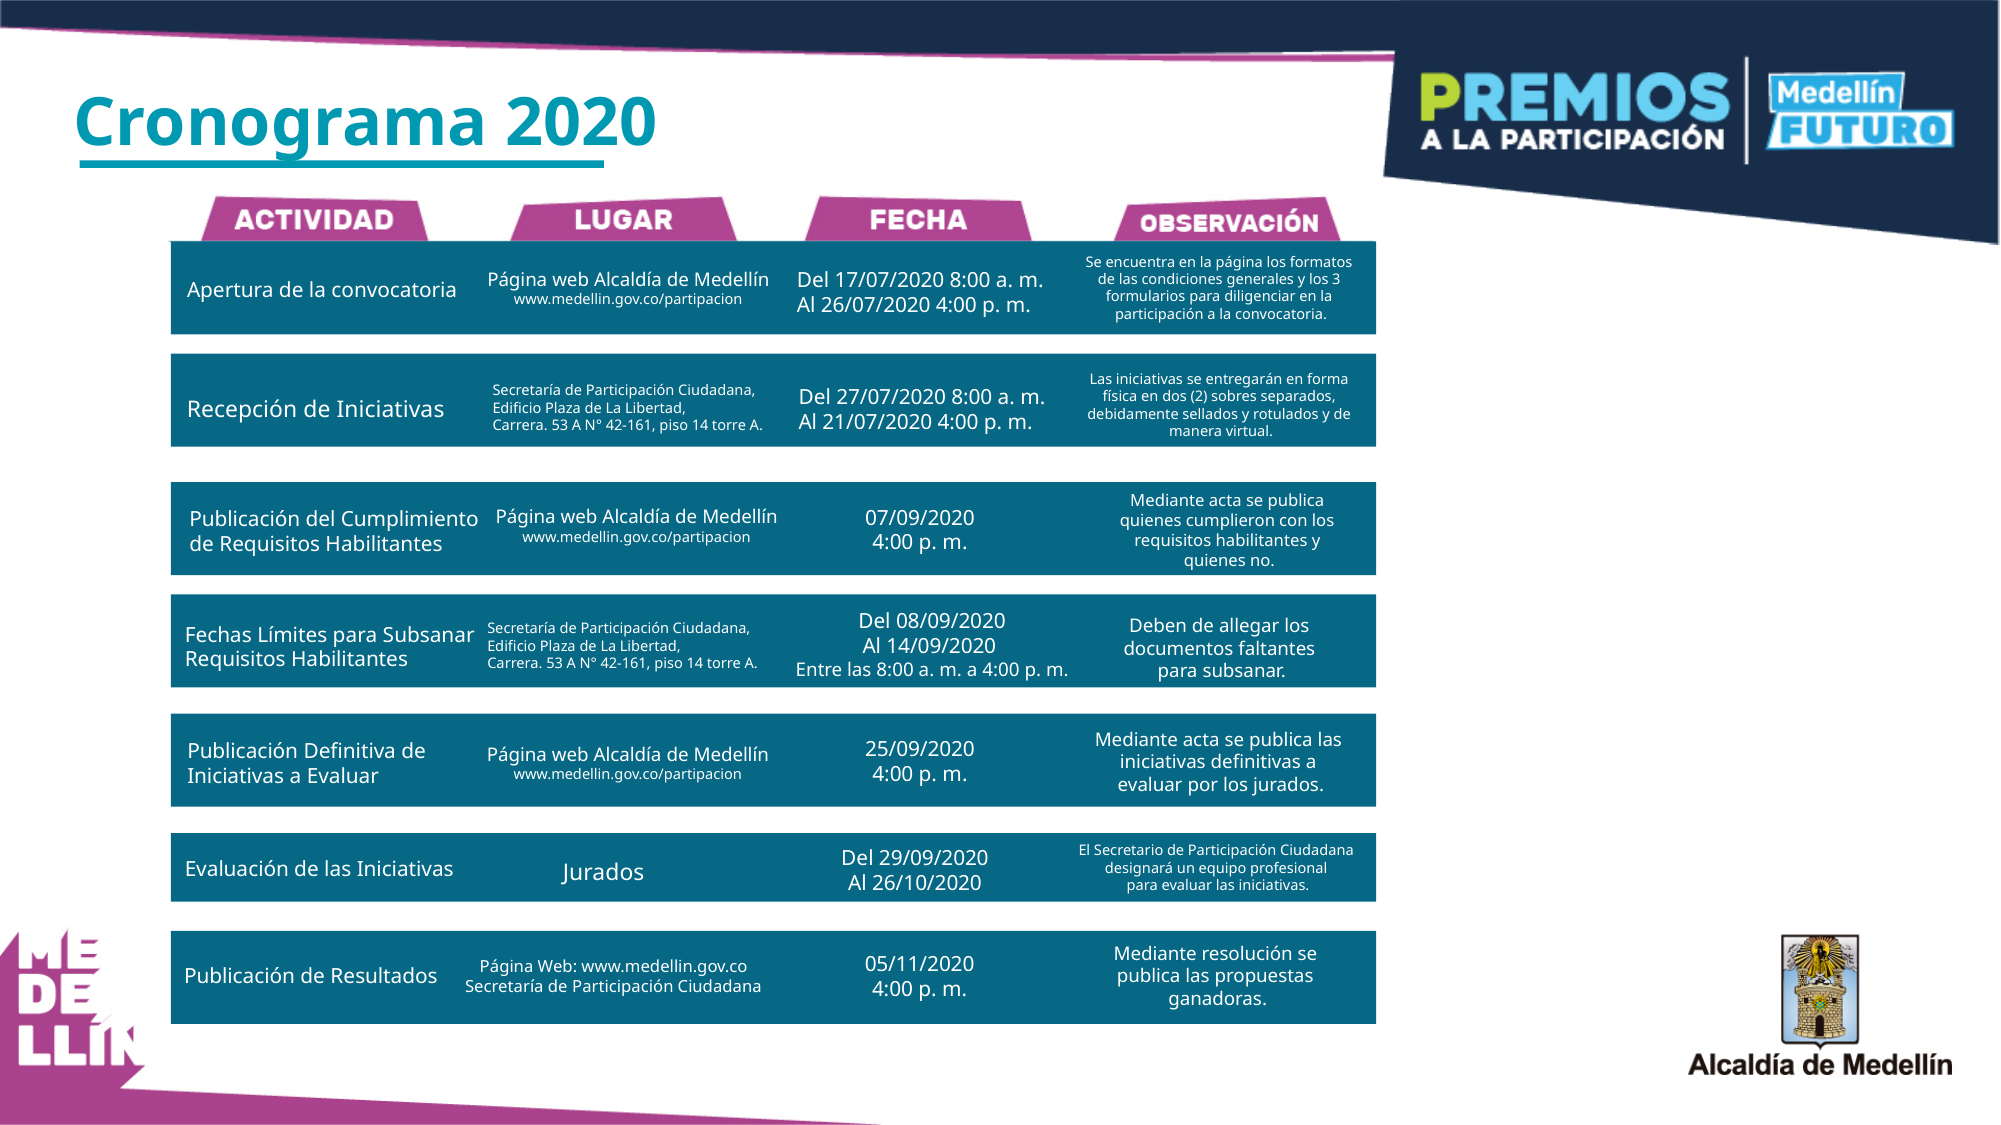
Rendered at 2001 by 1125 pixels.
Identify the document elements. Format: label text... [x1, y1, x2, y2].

text_box Del 29/09/2020 Al 26/10/2020 [826, 837, 1004, 903]
text_box Página web Alcaldía de Medellín www.medellin.gov.co/partipacion [472, 260, 782, 315]
text_box Fechas Límites para Subsanar Requisitos Habilitantes [170, 613, 472, 679]
text_box Mediante resolución se publica las propuestas ganadoras. [1098, 933, 1337, 1017]
text_box Publicación Definitiva de Iniciativas a Evaluar [172, 730, 447, 796]
text_box [170, 245, 1377, 335]
text_box [170, 353, 1377, 448]
text_box [170, 832, 1377, 903]
text_box [170, 593, 1377, 688]
text_box Recepción de Iniciativas [172, 387, 460, 430]
text_box Página web Alcaldía de Medellín www.medellin.gov.co/partipacion [480, 497, 793, 553]
text_box 05/11/2020 4:00 p. m. [849, 942, 990, 1008]
text_box [170, 713, 1377, 808]
text_box Mediante acta se publica quienes cumplieron con los requisitos habilitantes y quienes no. [1105, 482, 1354, 598]
text_box Del 27/07/2020 8:00 a. m. Al 21/07/2020 4:00 p. m. [783, 376, 1061, 442]
text_box [170, 481, 1377, 576]
text_box Página Web: www.medellin.gov.co Secretaría de Participación Ciudadana [450, 948, 778, 1004]
text_box 07/09/2020 4:00 p. m. [850, 496, 990, 562]
text_box Jurados [548, 850, 660, 893]
text_box Deben de allegar los documentos faltantes para subsanar. [1108, 606, 1335, 689]
text_box Secretaría de Participación Ciudadana, Edificio Plaza de La Libertad, Carrera. 53 A N° 42-161, piso 14 torre A. [477, 373, 778, 441]
text_box Página web Alcaldía de Medellín www.medellin.gov.co/partipacion [472, 734, 784, 790]
text_box Mediante acta se publica las iniciativas definitivas a evaluar por los jurados. [1079, 719, 1362, 803]
text_box 25/09/2020 4:00 p. m. [850, 727, 990, 793]
text_box Del 08/09/2020 Al 14/09/2020 Entre las 8:00 a. m. a 4:00 p. m. [780, 600, 1084, 688]
text_box Del 17/07/2020 8:00 a. m. Al 26/07/2020 4:00 p. m. [782, 259, 1059, 324]
text_box Publicación de Resultados [169, 955, 453, 995]
text_box Se encuentra en la página los formatos de las condiciones generales y los 3 formularios para diligenciar en la participación a la convocatoria. [1070, 245, 1372, 330]
text_box Las iniciativas se entregarán en forma física en dos (2) sobres separados, debidamente sellados y rotulados y de manera virtual. [1072, 362, 1370, 447]
text_box Apertura de la convocatoria [172, 269, 473, 310]
text_box Secretaría de Participación Ciudadana, Edificio Plaza de La Libertad, Carrera. 53 A N° 42-161, piso 14 torre A. [472, 611, 773, 679]
text_box [170, 930, 1377, 1025]
text_box Publicación del Cumplimiento de Requisitos Habilitantes [174, 498, 500, 564]
picture [0, 0, 2001, 1125]
text_box El Secretario de Participación Ciudadana designará un equipo profesional para evaluar las iniciativas. [1063, 833, 1373, 902]
text_box Evaluación de las Iniciativas [169, 848, 469, 888]
